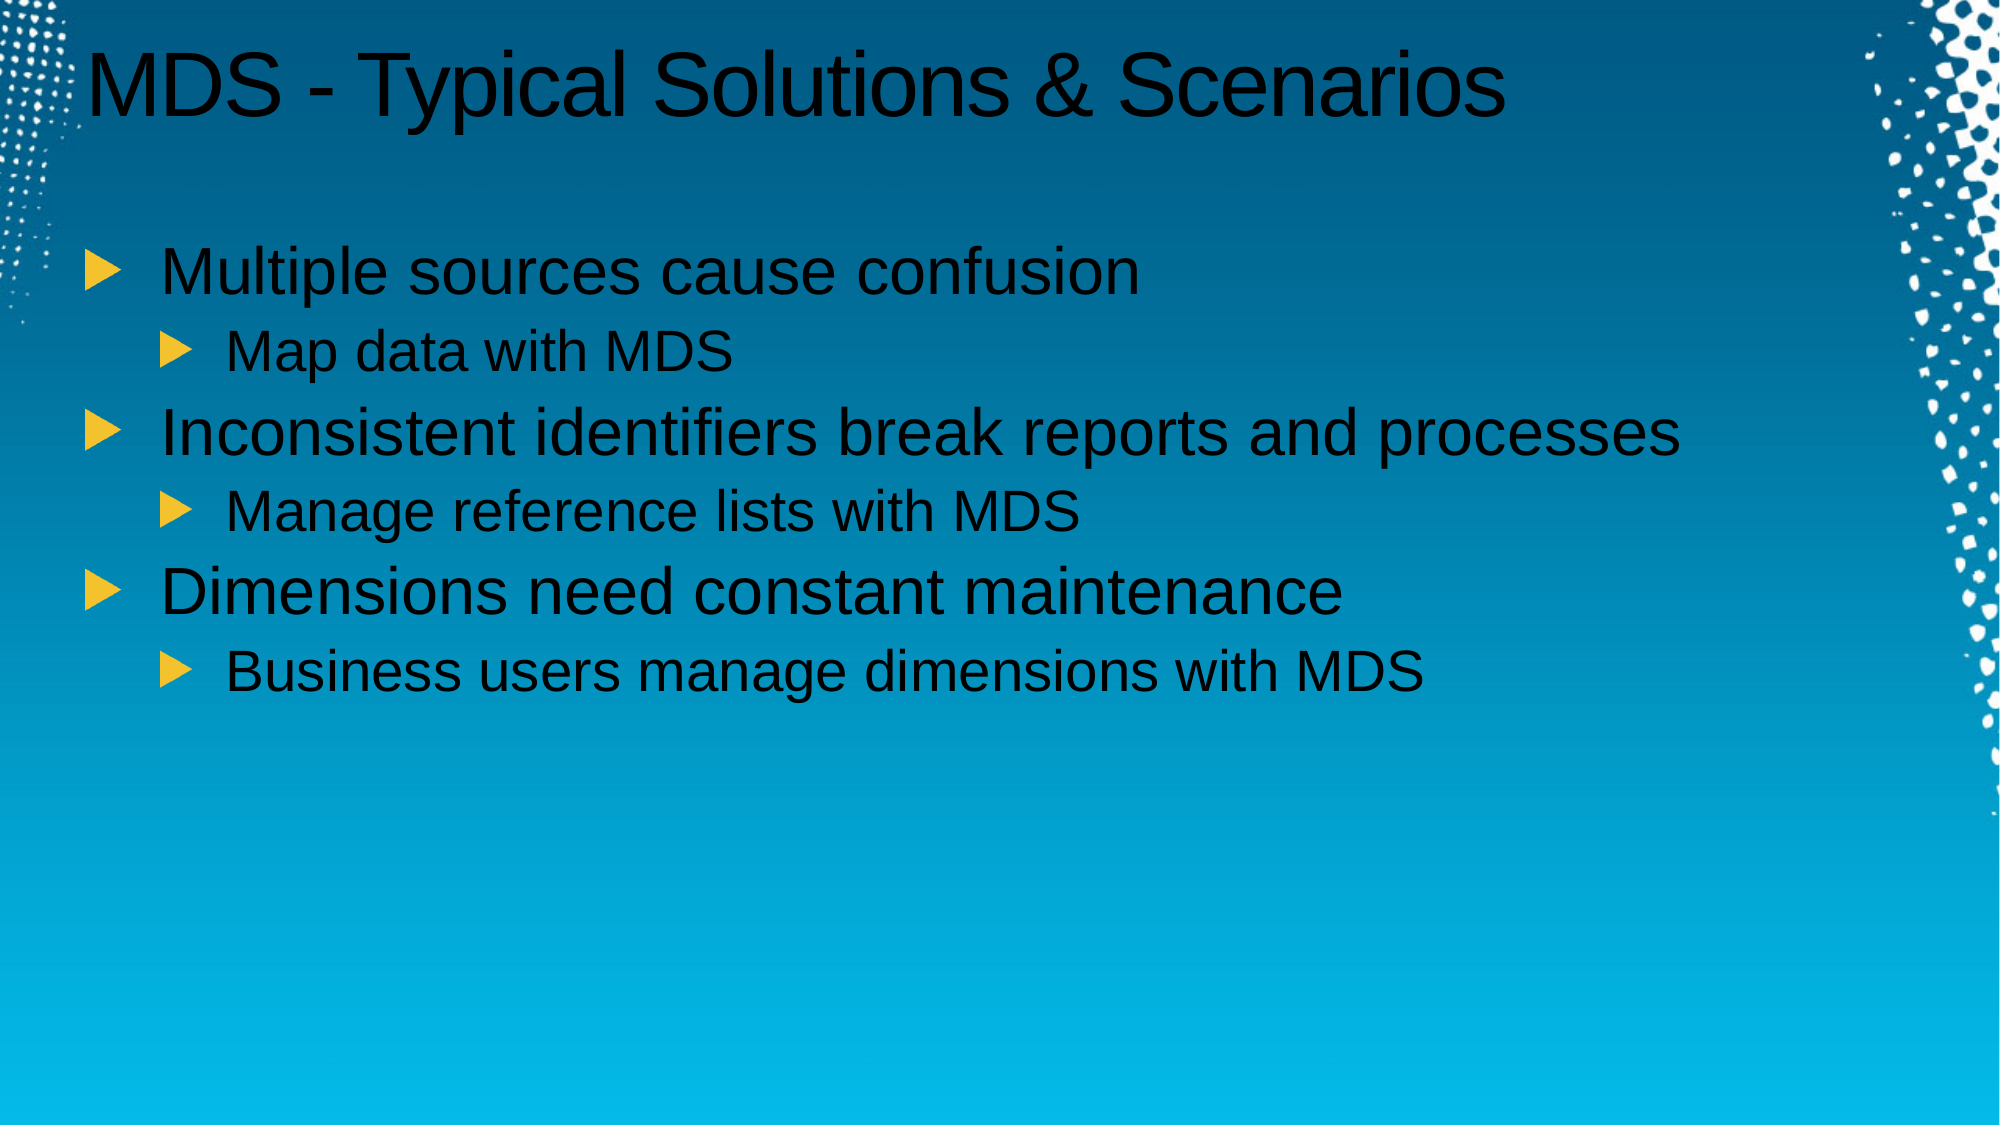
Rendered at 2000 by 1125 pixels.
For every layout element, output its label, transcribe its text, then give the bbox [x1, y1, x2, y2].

picture [1980, 460, 1987, 469]
picture [998, 579, 1013, 613]
picture [1114, 661, 1125, 690]
picture [34, 101, 43, 111]
picture [904, 579, 921, 613]
picture [856, 579, 888, 613]
picture [437, 661, 459, 690]
picture [1914, 308, 1929, 326]
picture [42, 31, 53, 39]
picture [1069, 661, 1094, 690]
picture [16, 143, 21, 151]
picture [1914, 164, 1923, 177]
picture [542, 579, 559, 613]
picture [1932, 235, 1943, 241]
picture [755, 661, 782, 690]
picture [533, 580, 537, 613]
picture [1892, 212, 1902, 216]
picture [1988, 547, 2000, 561]
picture [1911, 223, 1918, 230]
picture [1979, 657, 1995, 676]
picture [697, 579, 723, 613]
picture [1957, 187, 1971, 200]
picture [1981, 604, 2000, 620]
picture [86, 250, 119, 289]
picture [664, 567, 669, 613]
picture [453, 579, 470, 613]
picture [30, 14, 40, 23]
picture [1963, 278, 1976, 291]
picture [357, 580, 383, 613]
picture [943, 661, 954, 690]
picture [56, 47, 64, 55]
picture [1027, 661, 1049, 690]
picture [43, 42, 49, 53]
picture [1169, 580, 1173, 613]
picture [231, 652, 260, 690]
picture [167, 569, 204, 613]
picture [1134, 661, 1156, 690]
picture [1935, 379, 1948, 391]
picture [3, 10, 11, 18]
picture [1994, 382, 2000, 391]
picture [1991, 637, 2000, 652]
picture [1982, 714, 1993, 729]
picture [1942, 465, 1958, 483]
picture [789, 661, 810, 702]
title MDS - Typical Solutions & Scenarios [85, 37, 1914, 138]
picture [1992, 438, 2000, 448]
picture [1942, 269, 1953, 276]
picture [1278, 579, 1304, 613]
picture [1925, 87, 1941, 99]
picture [444, 580, 448, 613]
picture [1953, 301, 1962, 312]
picture [544, 661, 569, 690]
picture [287, 661, 291, 690]
picture [13, 41, 25, 49]
picture [407, 661, 429, 690]
picture [1263, 661, 1274, 690]
picture [868, 661, 882, 690]
picture [33, 88, 42, 97]
picture [0, 155, 5, 163]
picture [1935, 431, 1946, 449]
picture [1930, 291, 1941, 297]
picture [405, 579, 434, 613]
picture [1914, 274, 1920, 291]
picture [10, 69, 17, 78]
list Multiple sources cause confusion Map data with MDS Inconsistent identifiers break reports and processes Manage reference lists with MDS Dimensions need constant maintenance Business users manage dimensions with MDS [85, 237, 1914, 562]
picture [1995, 582, 2000, 595]
picture [28, 42, 36, 53]
picture [1938, 122, 1950, 133]
picture [652, 661, 664, 690]
picture [0, 40, 9, 45]
picture [887, 650, 891, 690]
picture [6, 97, 12, 105]
picture [925, 661, 937, 690]
picture [770, 580, 774, 613]
picture [282, 579, 311, 613]
picture [1963, 535, 1977, 550]
picture [1946, 525, 1956, 533]
picture [483, 661, 495, 690]
picture [915, 661, 919, 690]
picture [1970, 426, 1980, 436]
picture [1993, 321, 2000, 339]
picture [1919, 367, 1930, 378]
picture [1950, 359, 1960, 366]
picture [344, 661, 348, 690]
picture [1952, 502, 1967, 516]
picture [1925, 141, 1935, 155]
picture [978, 579, 994, 613]
picture [734, 661, 745, 690]
picture [26, 57, 34, 68]
picture [1929, 27, 1945, 45]
picture [31, 131, 37, 138]
picture [258, 579, 273, 613]
picture [1972, 312, 1985, 322]
picture [730, 579, 759, 613]
picture [161, 332, 190, 366]
picture [568, 579, 597, 613]
picture [1926, 344, 1939, 358]
picture [1109, 572, 1124, 613]
picture [161, 652, 190, 686]
picture [229, 580, 234, 613]
picture [1889, 152, 1901, 166]
picture [1990, 492, 2000, 505]
picture [1177, 661, 1198, 690]
picture [58, 32, 66, 41]
picture [1955, 246, 1965, 256]
picture [1973, 368, 1982, 380]
picture [1252, 579, 1269, 613]
picture [1963, 589, 1976, 607]
picture [1204, 579, 1236, 613]
picture [723, 661, 727, 690]
picture [33, 116, 40, 124]
picture [577, 661, 581, 690]
picture [331, 579, 348, 613]
picture [322, 580, 326, 613]
picture [54, 76, 60, 83]
picture [86, 410, 119, 449]
picture [33, 0, 42, 10]
picture [29, 27, 38, 38]
picture [670, 661, 681, 690]
picture [38, 74, 47, 80]
picture [1198, 661, 1215, 690]
picture [1915, 109, 1924, 119]
picture [1948, 413, 1958, 424]
picture [1130, 579, 1159, 613]
picture [55, 62, 62, 69]
picture [1946, 155, 1961, 167]
picture [300, 661, 322, 690]
picture [1968, 481, 1978, 492]
picture [1023, 579, 1055, 613]
picture [161, 492, 190, 526]
picture [1076, 580, 1080, 613]
picture [1988, 691, 2000, 709]
picture [1232, 655, 1244, 690]
picture [1955, 557, 1965, 573]
picture [1983, 404, 1992, 414]
picture [41, 59, 48, 67]
picture [1920, 257, 1932, 264]
picture [1935, 0, 2000, 306]
picture [269, 661, 281, 690]
picture [1921, 0, 1934, 8]
picture [969, 580, 974, 613]
picture [1391, 652, 1421, 690]
picture [642, 661, 646, 690]
picture [501, 661, 505, 690]
picture [18, 0, 29, 6]
picture [690, 661, 717, 690]
picture [1252, 650, 1256, 690]
picture [642, 579, 661, 613]
picture [1103, 661, 1107, 690]
picture [996, 661, 1000, 690]
picture [1945, 213, 1955, 220]
picture [16, 22, 23, 34]
picture [1007, 661, 1018, 690]
picture [17, 129, 23, 136]
picture [1085, 579, 1102, 613]
picture [1928, 399, 1939, 415]
picture [1991, 747, 2000, 765]
picture [1311, 579, 1340, 613]
picture [1243, 580, 1247, 613]
picture [1978, 517, 1987, 527]
picture [18, 13, 26, 19]
picture [1958, 445, 1968, 460]
picture [1963, 335, 1972, 344]
picture [804, 580, 830, 613]
picture [86, 570, 119, 609]
picture [11, 55, 21, 64]
picture [0, 24, 9, 33]
picture [355, 661, 366, 690]
picture [819, 661, 844, 690]
picture [1984, 349, 1992, 357]
picture [928, 572, 943, 613]
picture [787, 661, 800, 690]
picture [1350, 652, 1382, 690]
picture [9, 84, 15, 91]
picture [596, 661, 618, 690]
picture [779, 579, 796, 613]
picture [1974, 683, 1985, 694]
picture [45, 16, 55, 24]
picture [1301, 652, 1338, 690]
picture [1898, 188, 1912, 198]
picture [895, 580, 899, 613]
picture [1972, 570, 1986, 583]
picture [1960, 392, 1970, 403]
picture [375, 661, 400, 690]
picture [514, 661, 536, 690]
picture [1941, 324, 1952, 332]
picture [962, 661, 987, 690]
picture [479, 580, 505, 613]
picture [836, 572, 851, 613]
picture [1935, 177, 1945, 189]
picture [605, 579, 634, 613]
picture [1922, 200, 1934, 207]
picture [1178, 579, 1195, 613]
picture [47, 0, 57, 10]
picture [1969, 625, 1985, 642]
picture [238, 579, 254, 613]
picture [24, 72, 32, 79]
